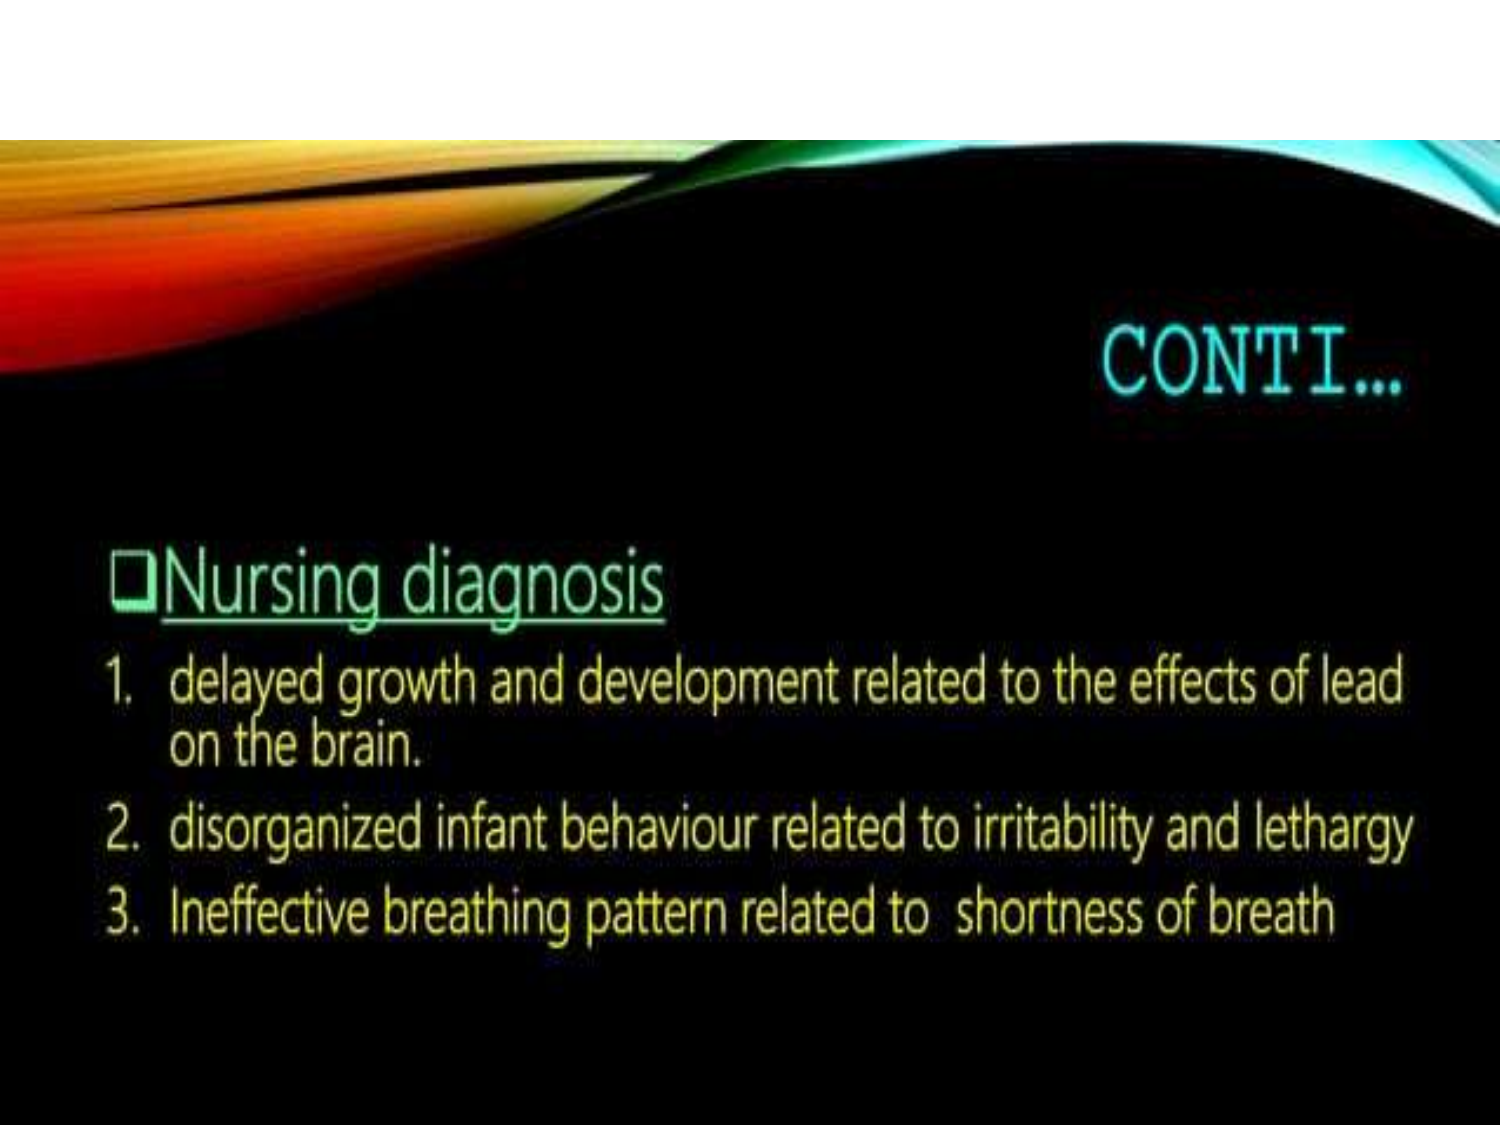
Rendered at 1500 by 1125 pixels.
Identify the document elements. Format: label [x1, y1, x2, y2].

picture [0, 139, 1500, 1125]
